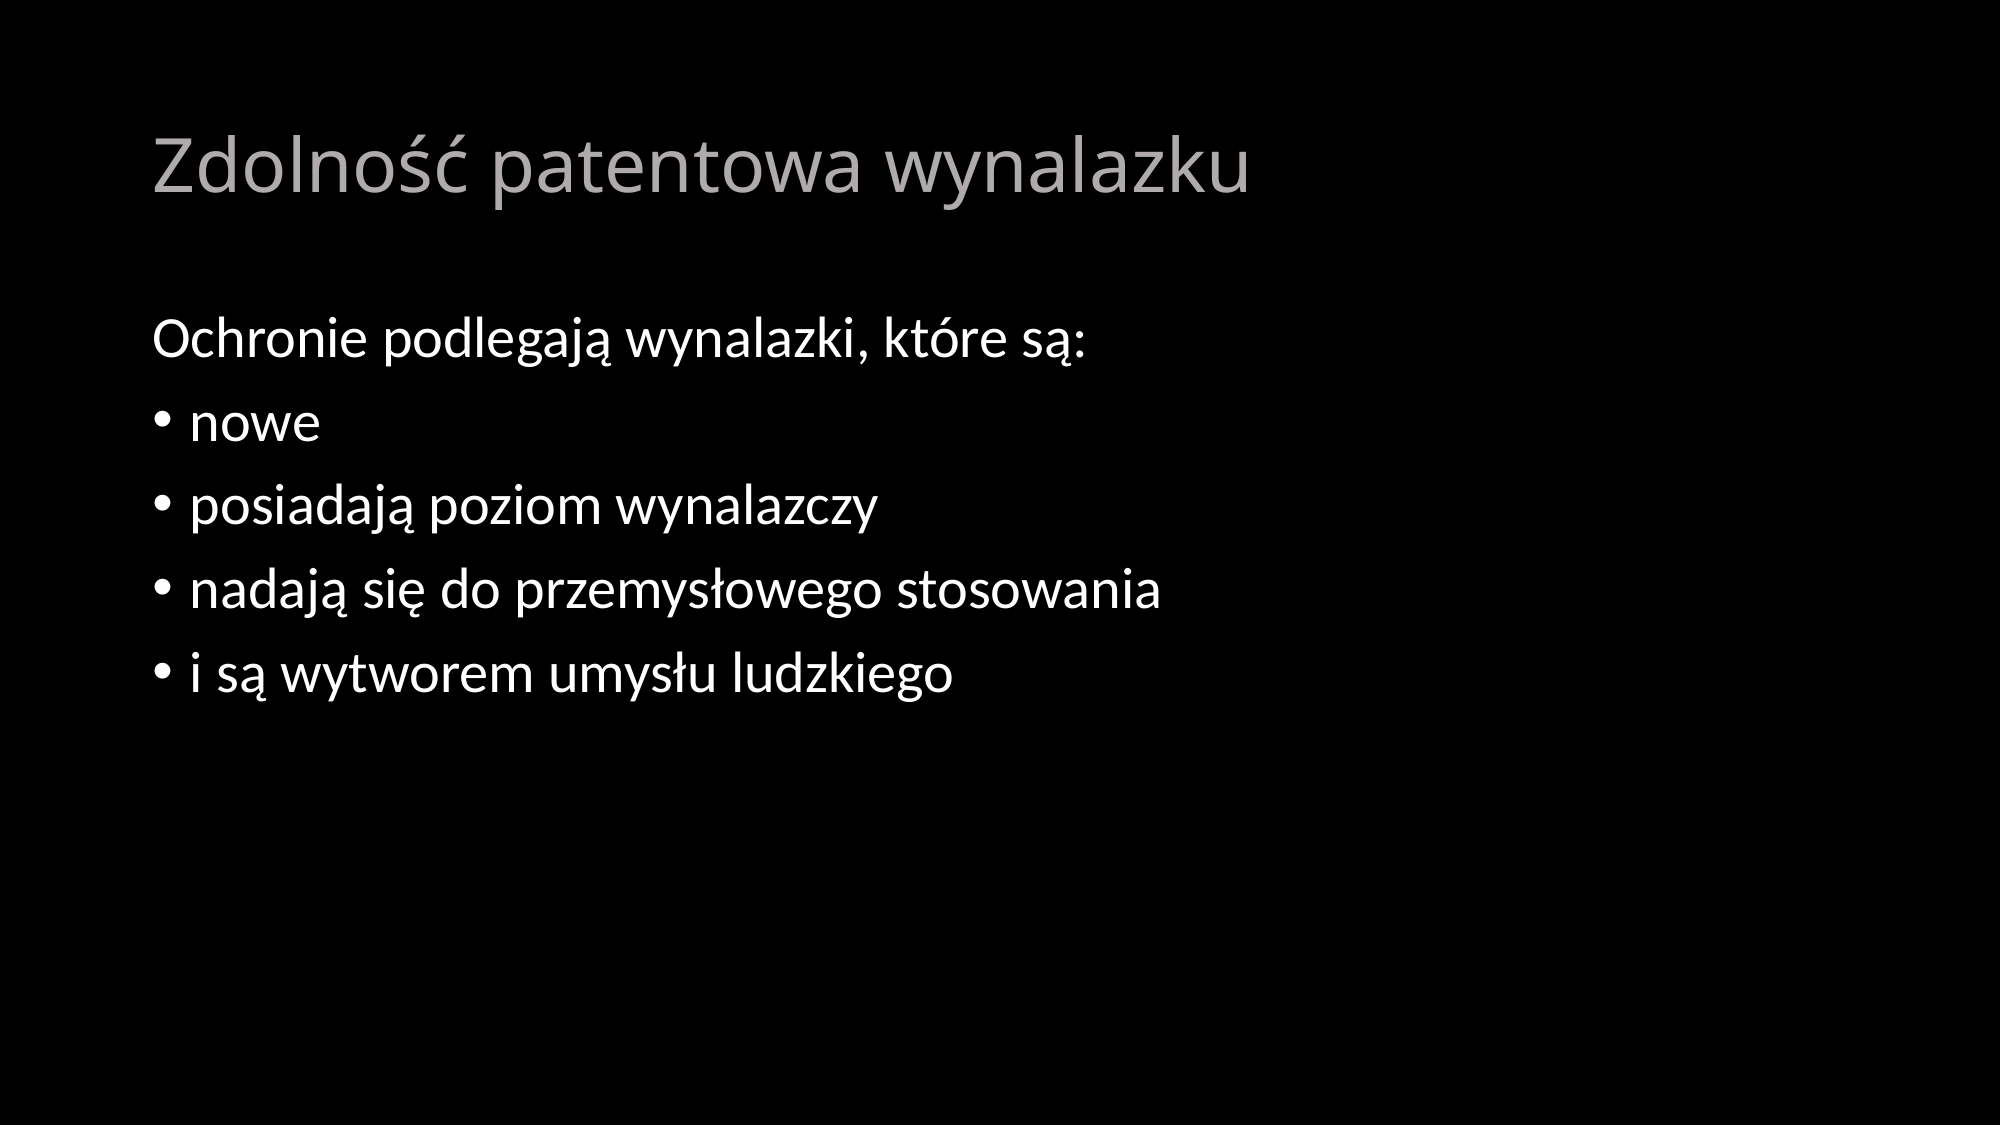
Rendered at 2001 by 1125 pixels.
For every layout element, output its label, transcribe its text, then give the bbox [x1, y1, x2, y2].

list Ochronie podlegają wynalazki, które są: nowe posiadają poziom wynalazczy nadają się do przemysłowego stosowania i są wytworem umysłu ludzkiego [137, 299, 1863, 1014]
title Zdolność patentowa wynalazku [137, 59, 1863, 278]
